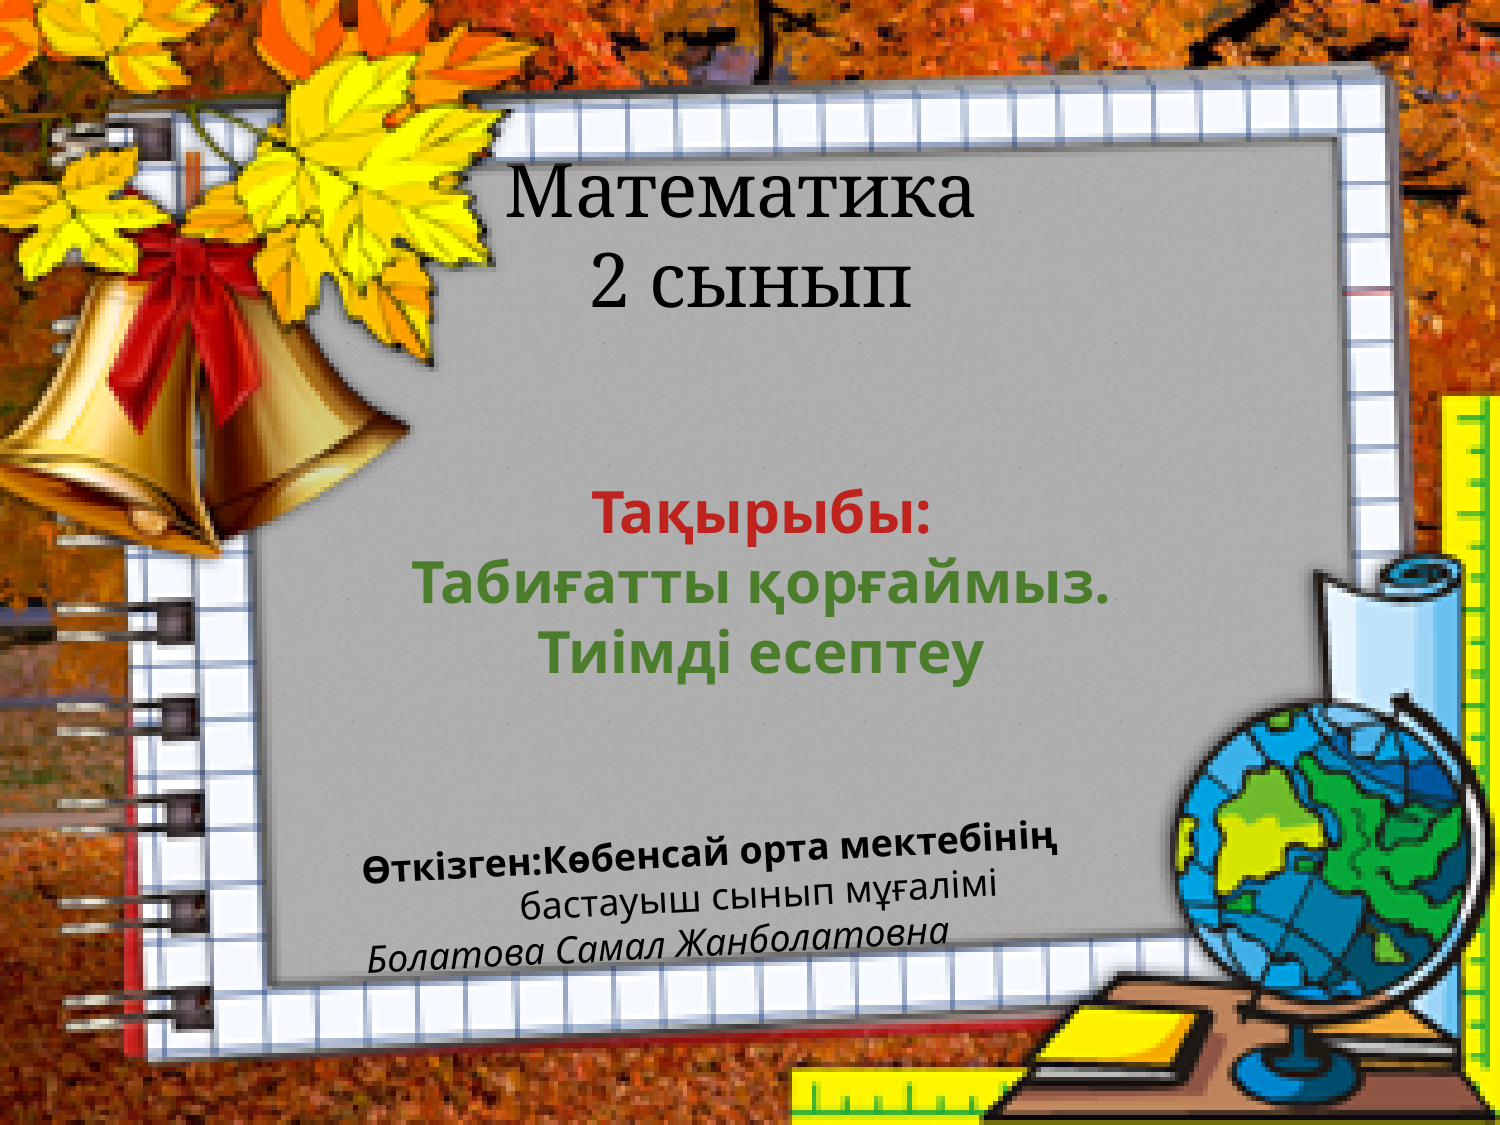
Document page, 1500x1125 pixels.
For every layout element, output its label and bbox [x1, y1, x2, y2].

list [0, 0, 1500, 1125]
